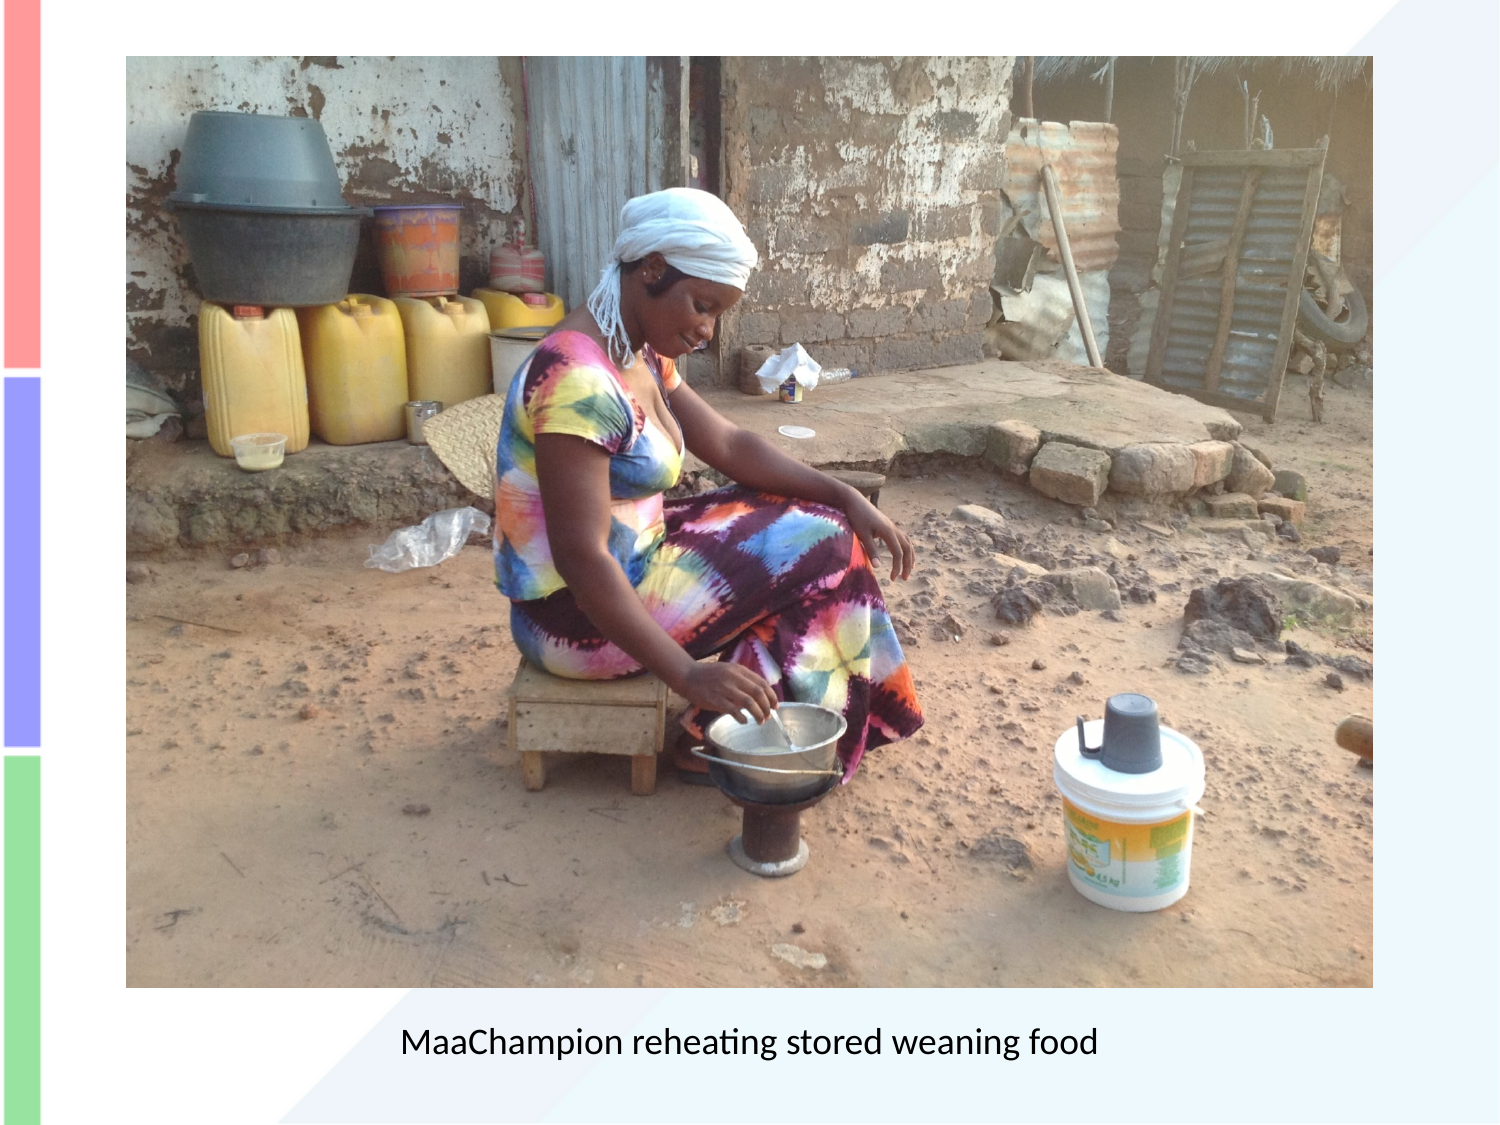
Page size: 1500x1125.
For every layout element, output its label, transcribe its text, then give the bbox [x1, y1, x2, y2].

title MaaChampion reheating stored weaning food [41, 1009, 1459, 1125]
picture [126, 56, 1374, 988]
